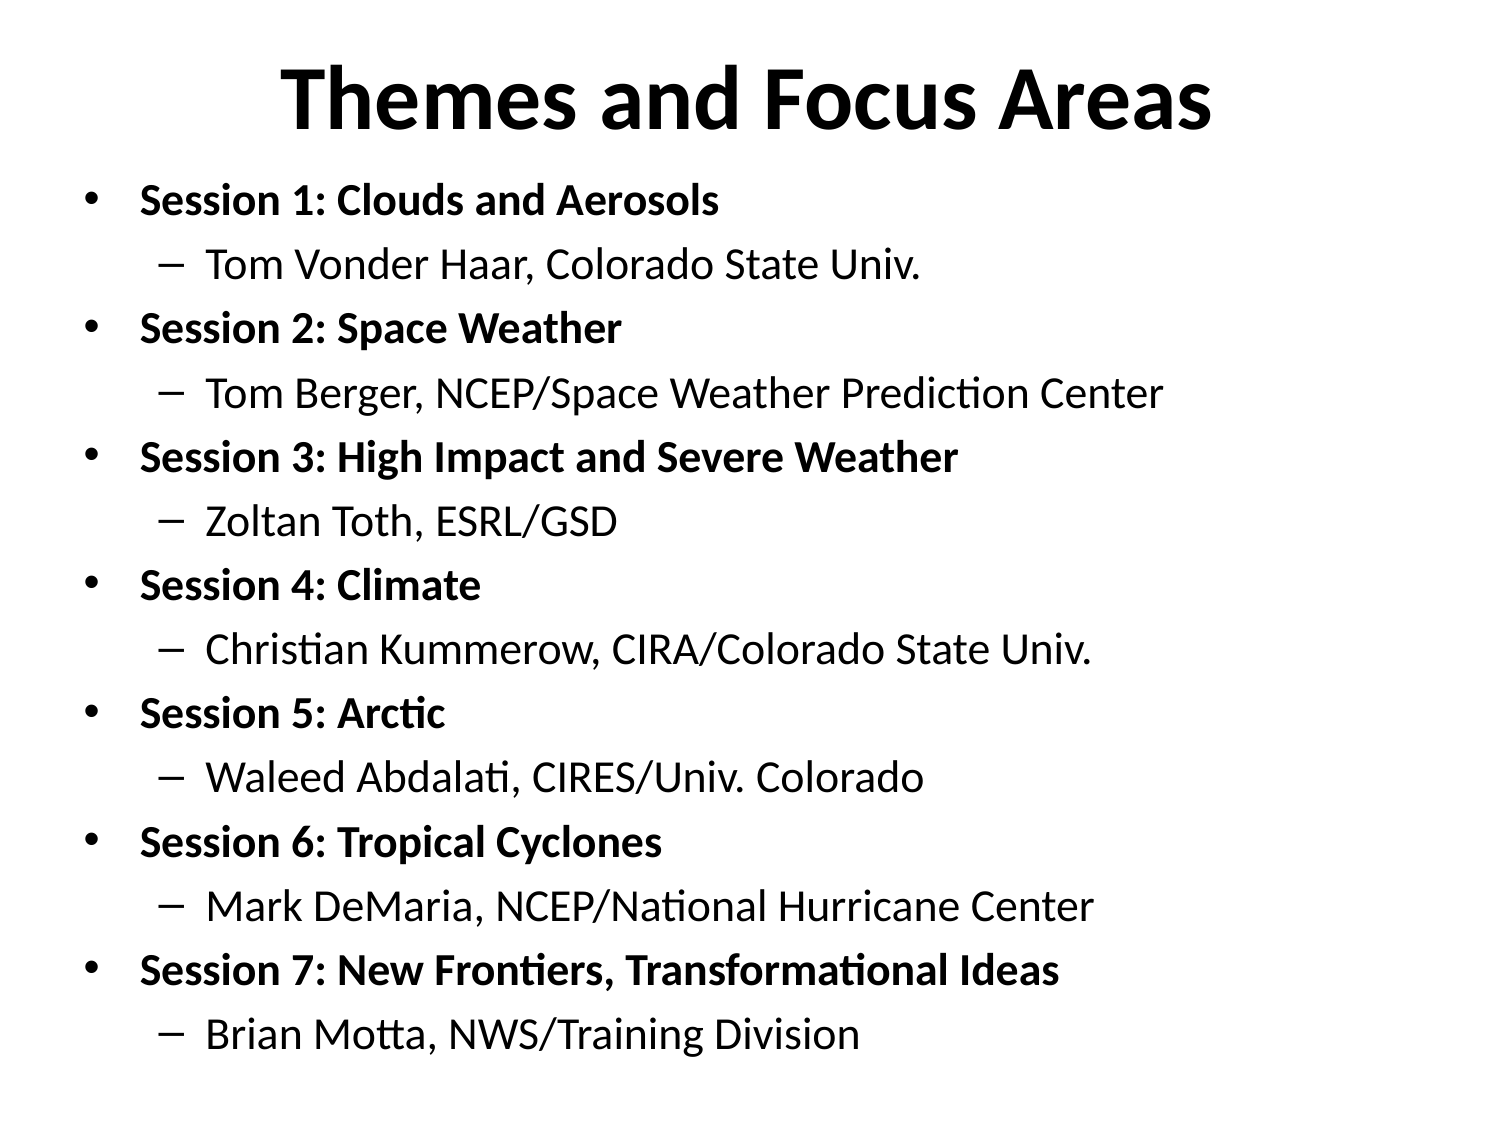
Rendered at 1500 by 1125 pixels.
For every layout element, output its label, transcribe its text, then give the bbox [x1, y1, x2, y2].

text_box Session 1: Clouds and Aerosols Tom Vonder Haar, Colorado State Univ. Session 2: Space Weather Tom Berger, NCEP/Space Weather Prediction Center Session 3: High Impact and Severe Weather Zoltan Toth, ESRL/GSD Session 4: Climate Christian Kummerow, CIRA/Colorado State Univ. Session 5: Arctic Waleed Abdalati, CIRES/Univ. Colorado Session 6: Tropical Cyclones Mark DeMaria, NCEP/National Hurricane Center Session 7: New Frontiers, Transformational Ideas Brian Motta, NWS/Training Division [68, 162, 1419, 1075]
title Themes and Focus Areas [72, 12, 1423, 173]
